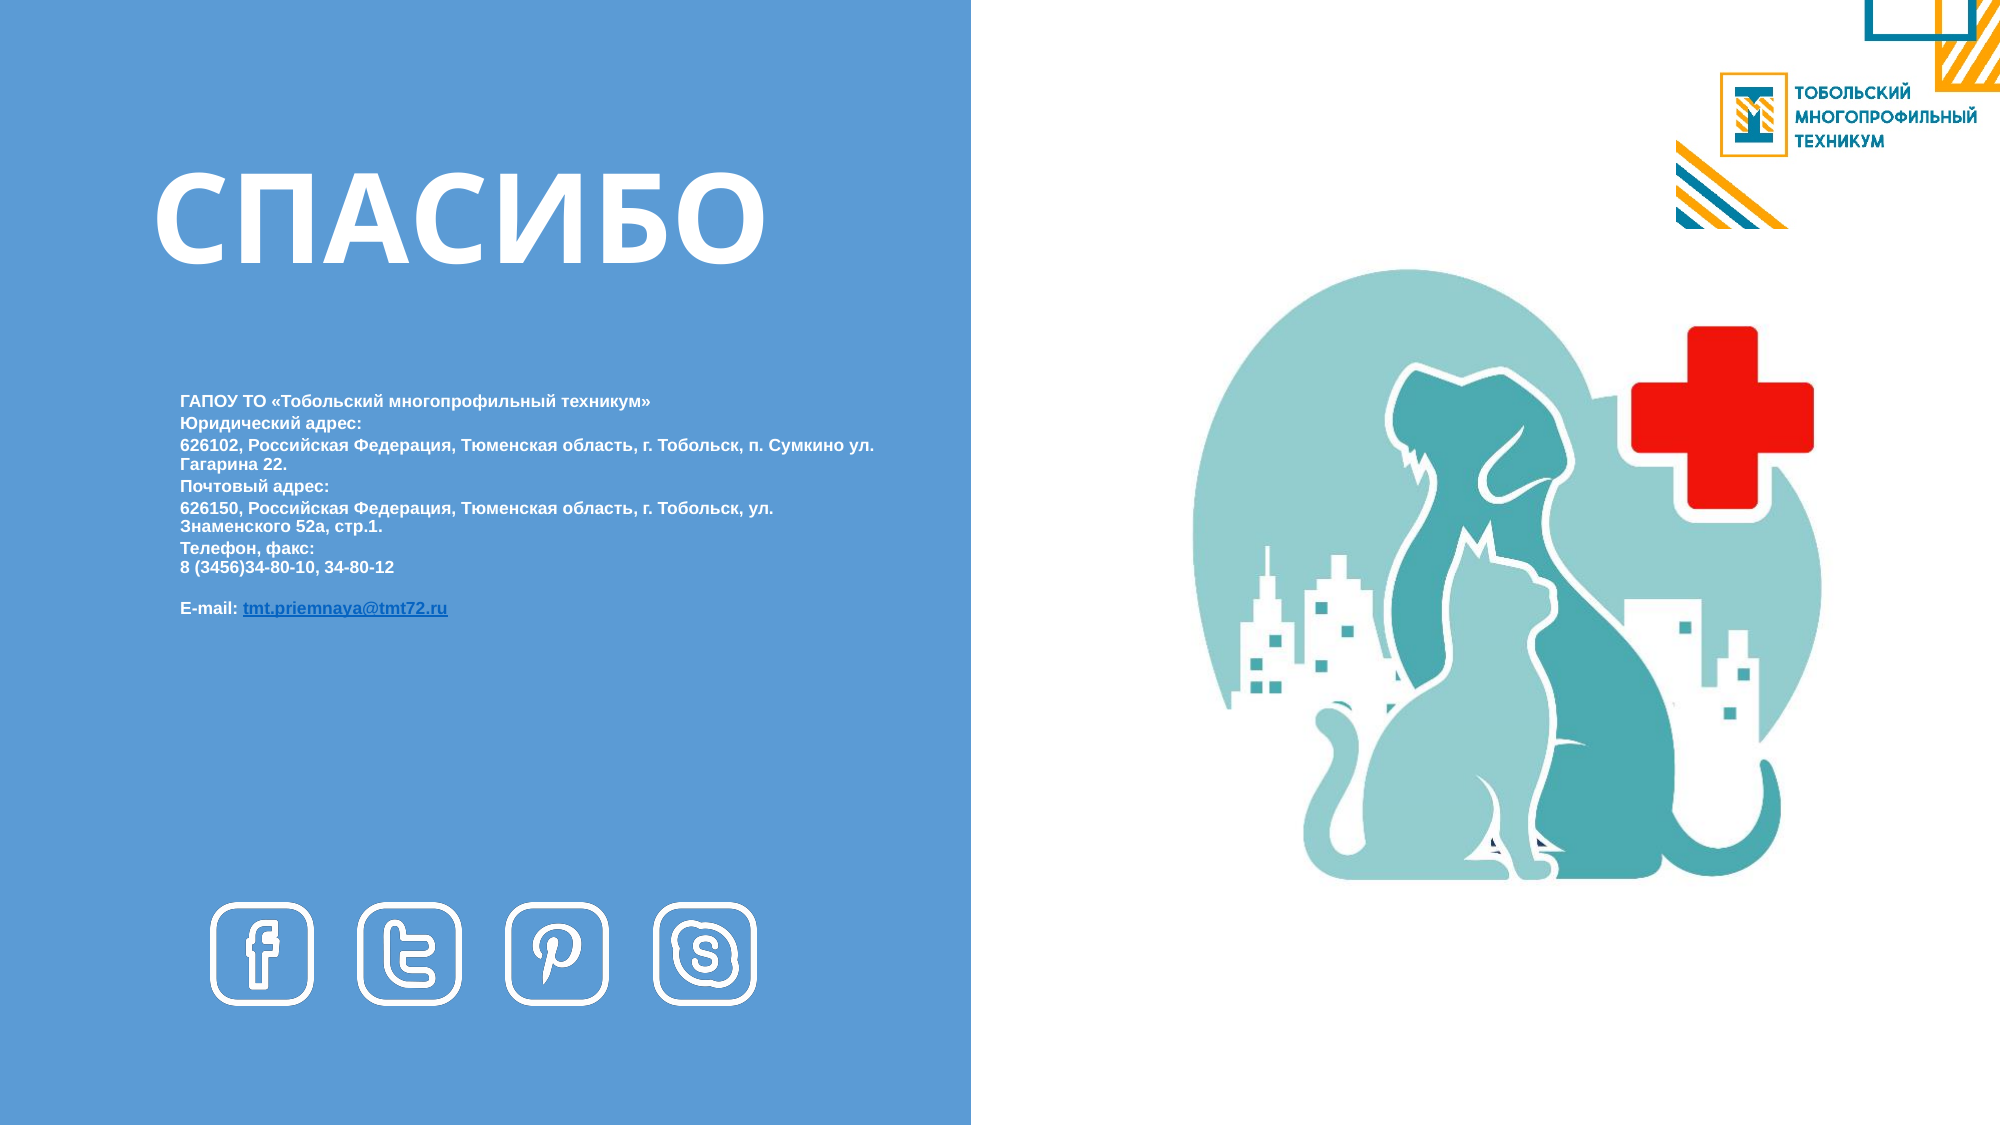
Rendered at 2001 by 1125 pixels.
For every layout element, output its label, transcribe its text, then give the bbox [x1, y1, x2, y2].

picture [1874, 0, 1968, 34]
text_box ГАПОУ ТО «Тобольский многопрофильный техникум» Юридический адрес: 626102, Российская Федерация, Тюменская область, г. Тобольск, п. Сумкино ул. Гагарина 22. Почтовый адрес: 626150, Российская Федерация, Тюменская область, г. Тобольск, ул. Знаменского 52а, стр.1. Телефон, факс: 8 (3456)34-80-10, 34-80-12 E-mail: tmt.priemnaya@tmt72.ru [165, 385, 920, 631]
picture [652, 901, 757, 1006]
picture [1095, 0, 2000, 929]
picture [210, 902, 314, 1006]
title СПАСИБО [27, 114, 895, 332]
picture [357, 901, 462, 1006]
picture [505, 901, 609, 1006]
